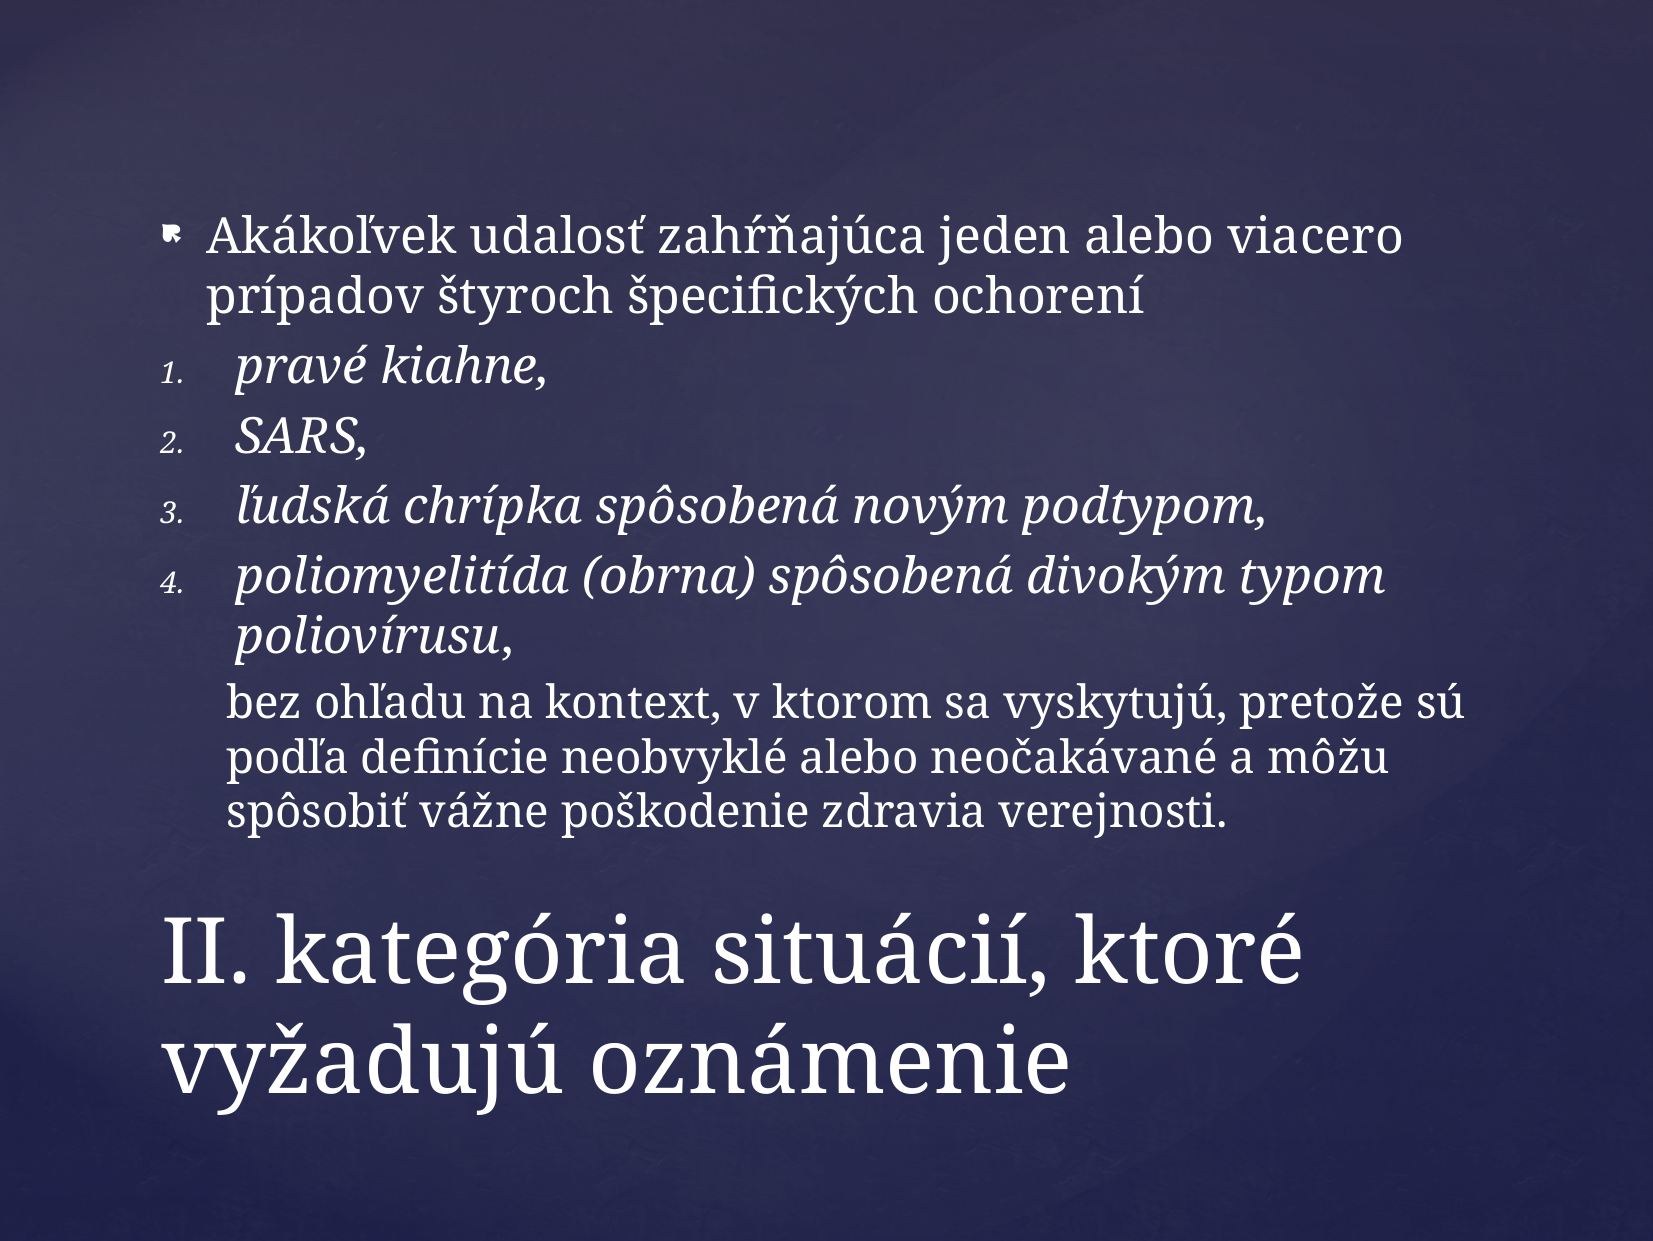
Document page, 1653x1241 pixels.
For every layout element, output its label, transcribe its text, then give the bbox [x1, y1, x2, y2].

title II. kategória situácií, ktoré vyžadujú oznámenie [144, 955, 1509, 1121]
list Akákoľvek udalosť zahŕňajúca jeden alebo viacero prípadov štyroch špecifických ochorení pravé kiahne, SARS, ľudská chrípka spôsobená novým podtypom, poliomyelitída (obrna) spôsobená divokým typom poliovírusu, bez ohľadu na kontext, v ktorom sa vyskytujú, pretože sú podľa definície neobvyklé alebo neočakávané a môžu spôsobiť vážne poškodenie zdravia verejnosti. [140, 124, 1541, 917]
